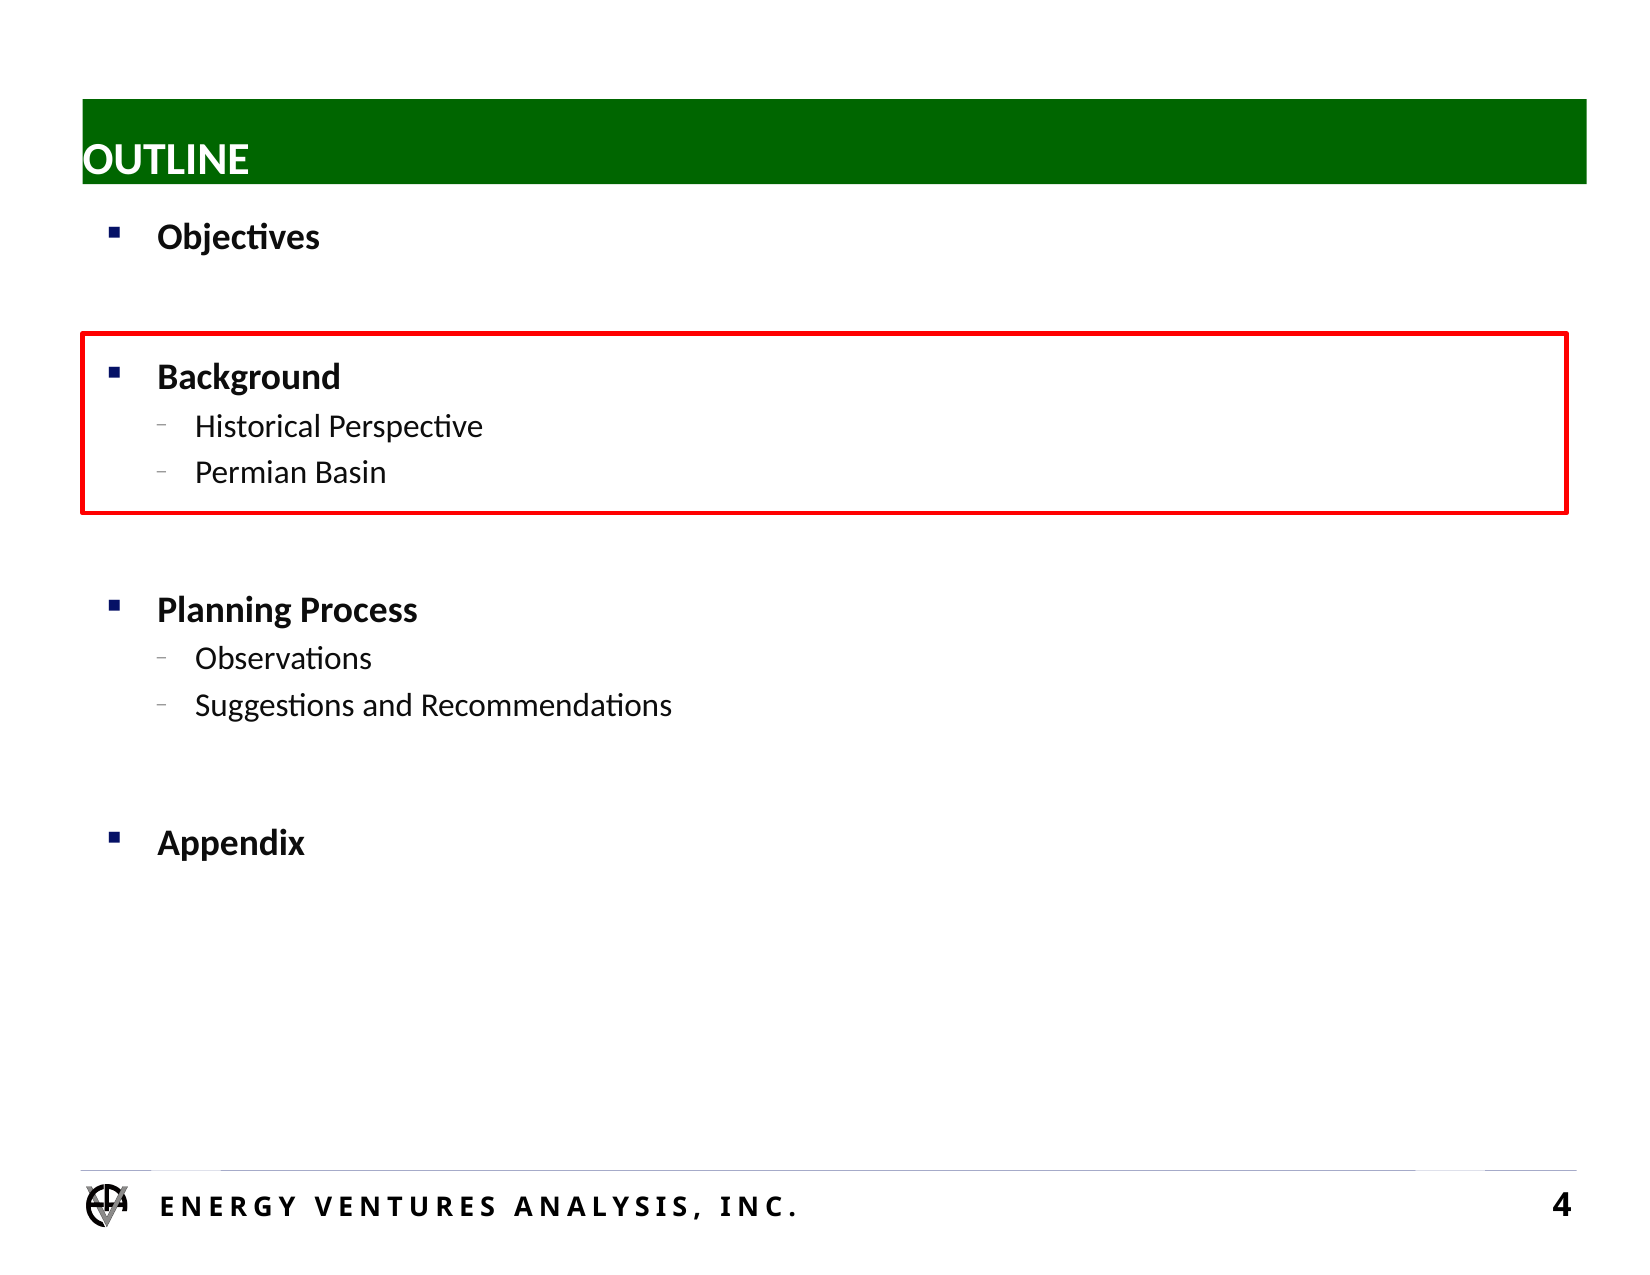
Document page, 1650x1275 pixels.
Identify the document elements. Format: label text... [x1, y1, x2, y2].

title OUTLINE [82, 98, 1587, 185]
footer Energy Ventures Analysis, Inc. [142, 1184, 899, 1227]
picture [84, 1183, 129, 1230]
text_box [82, 333, 1567, 514]
list Objectives Background Historical Perspective Permian Basin Planning Process Observations Suggestions and Recommendations Appendix [82, 212, 1587, 1160]
